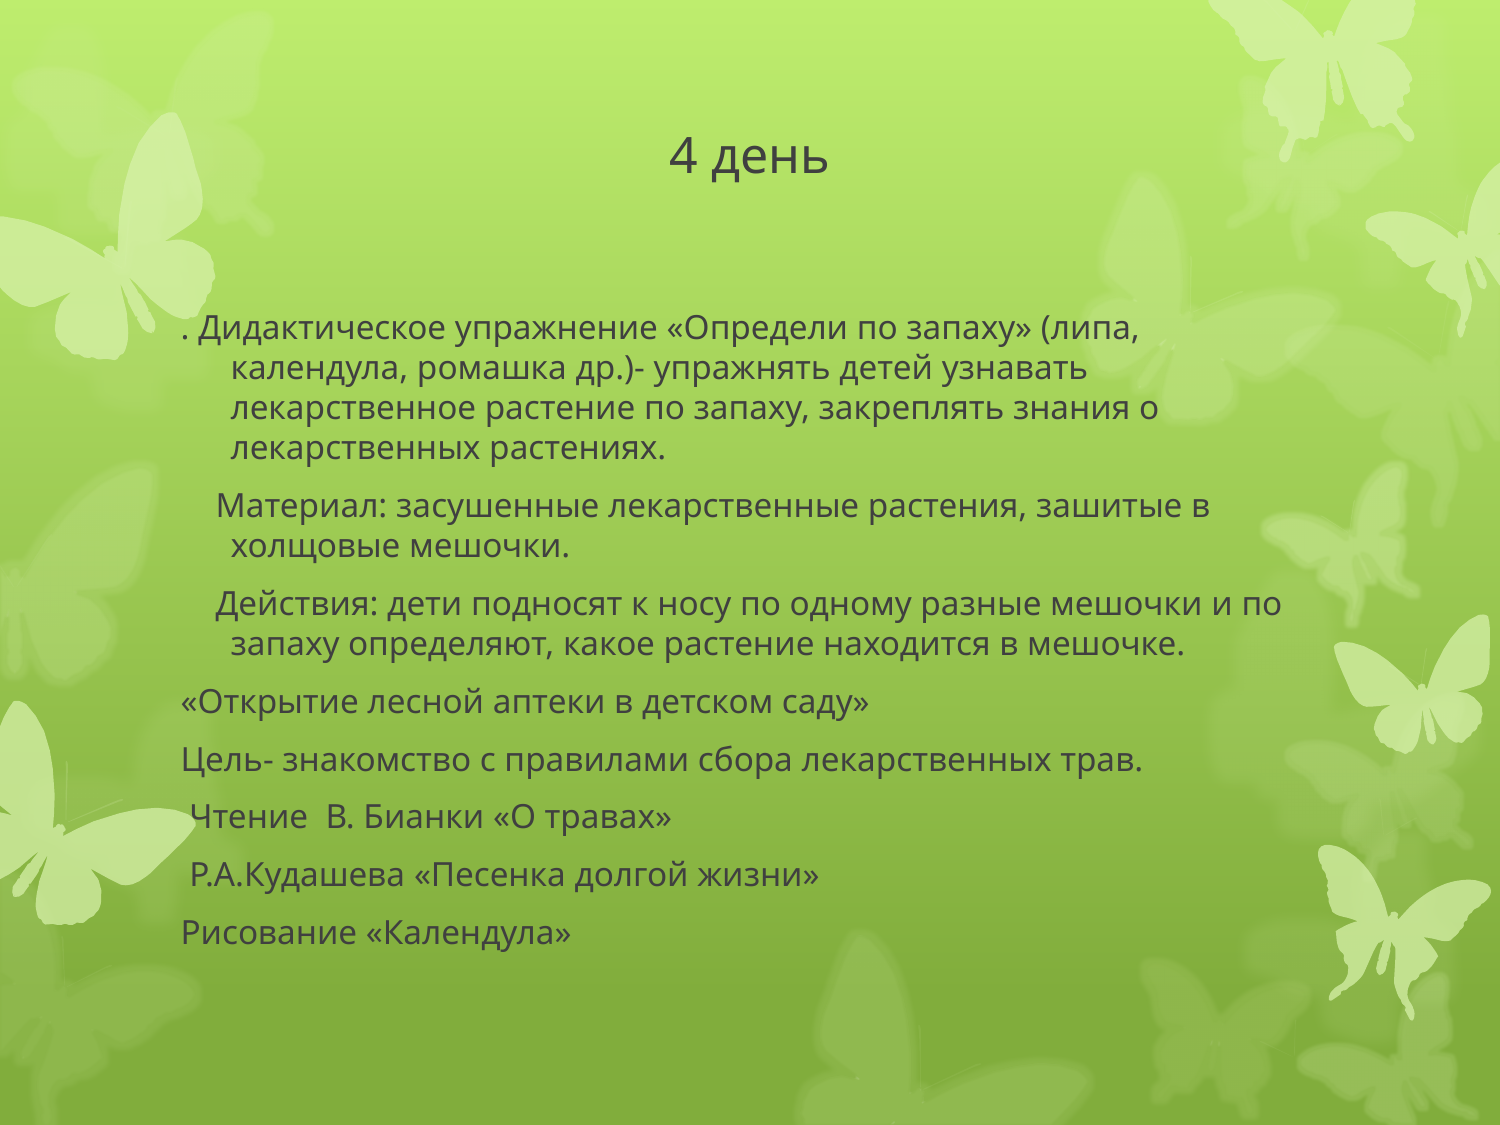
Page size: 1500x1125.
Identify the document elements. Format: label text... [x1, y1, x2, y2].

list . Дидактическое упражнение «Определи по запаху» (липа, календула, ромашка др.)- упражнять детей узнавать лекарственное растение по запаху, закреплять знания о лекарственных растениях. Материал: засушенные лекарственные растения, зашитые в холщовые мешочки. Действия: дети подносят к носу по одному разные мешочки и по запаху определяют, какое растение находится в мешочке. «Открытие лесной аптеки в детском саду» Цель- знакомство с правилами сбора лекарственных трав. Чтение В. Бианки «О травах» Р.А.Кудашева «Песенка долгой жизни» Рисование «Календула» [165, 296, 1335, 962]
title 4 день [165, 110, 1335, 197]
